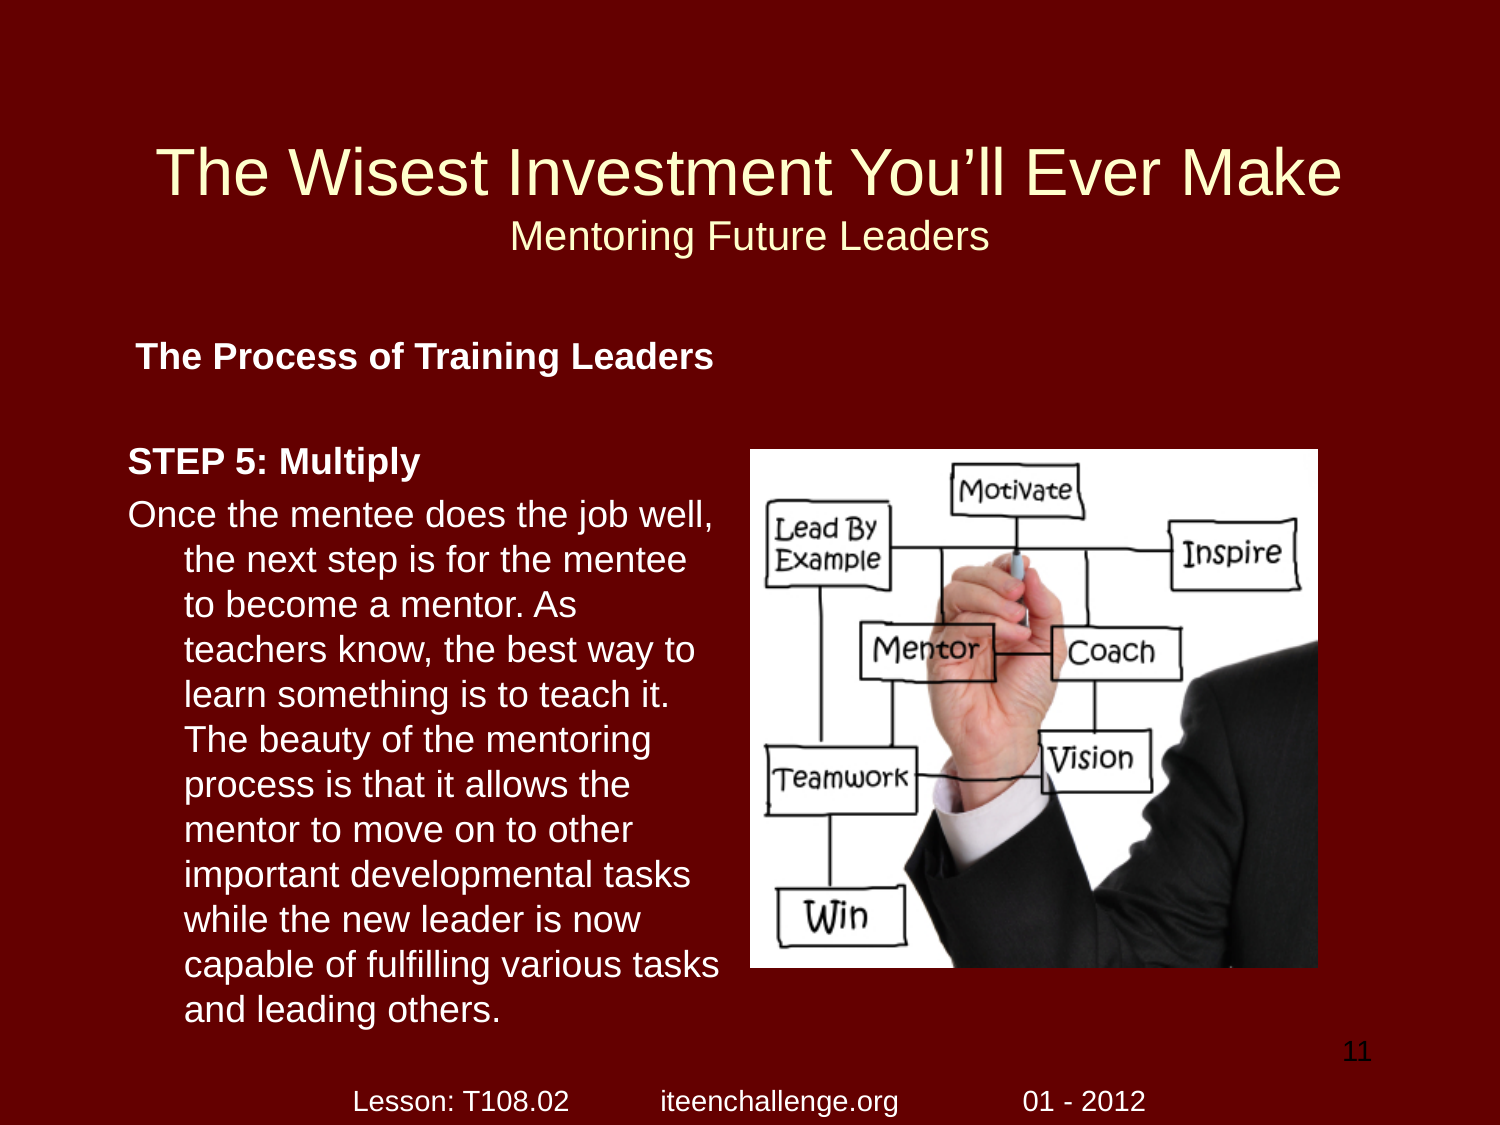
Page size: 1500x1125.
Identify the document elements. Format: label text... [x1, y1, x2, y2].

picture [749, 449, 1318, 968]
footer Lesson: T108.02 iteenchallenge.org 01 - 2012 [324, 1074, 1176, 1125]
list The Process of Training Leaders STEP 5: Multiply Once the mentee does the job well, the next step is for the mentee to become a mentor. As teachers know, the best way to learn something is to teach it. The beauty of the mentoring process is that it allows the mentor to move on to other important developmental tasks while the new leader is now capable of fulfilling various tasks and leading others. [112, 324, 738, 1000]
title The Wisest Investment You’ll Ever Make Mentoring Future Leaders [112, 99, 1388, 288]
slide_number 11 [1074, 1024, 1388, 1101]
